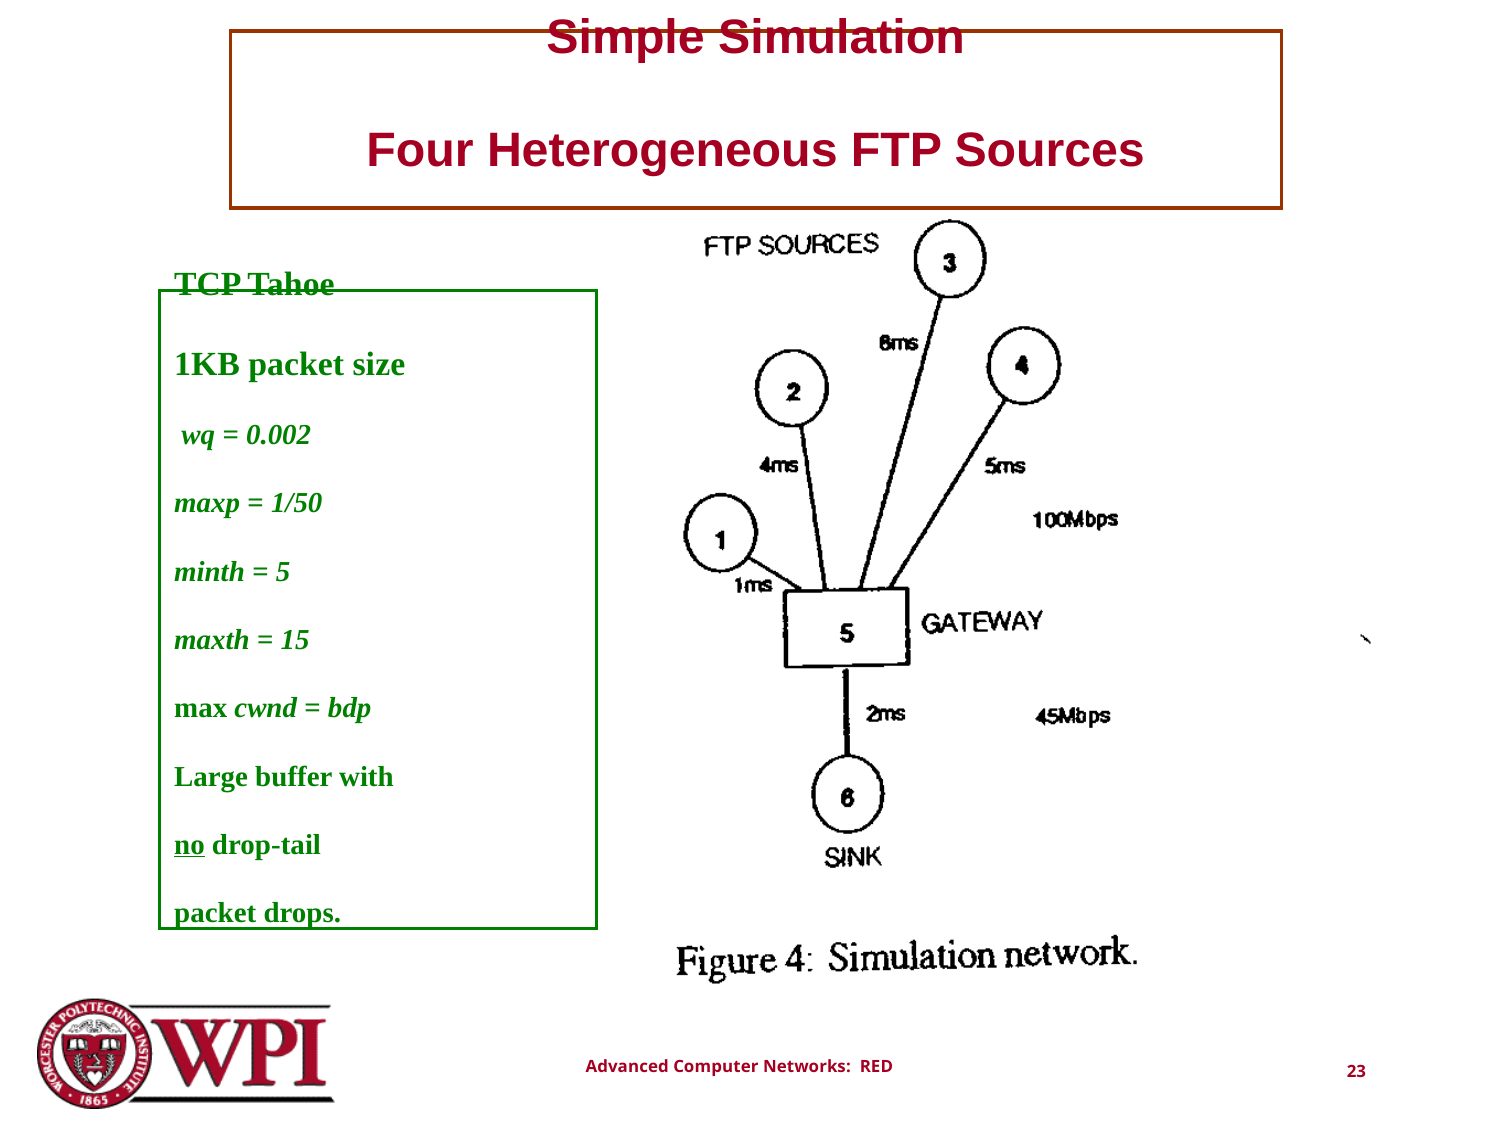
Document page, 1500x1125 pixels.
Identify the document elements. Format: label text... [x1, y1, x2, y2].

picture [454, 207, 1418, 1009]
text_box TCP Tahoe 1KB packet size wq = 0.002 maxp = 1/50 minth = 5 maxth = 15 max cwnd = bdp Large buffer with no drop-tail packet drops. [159, 290, 449, 929]
picture [37, 962, 350, 1109]
slide_number 23 [1068, 1022, 1382, 1099]
text_box Simple Simulation Four Heterogeneous FTP Sources [230, 30, 1282, 208]
footer Advanced Computer Networks: RED [474, 1024, 1013, 1088]
